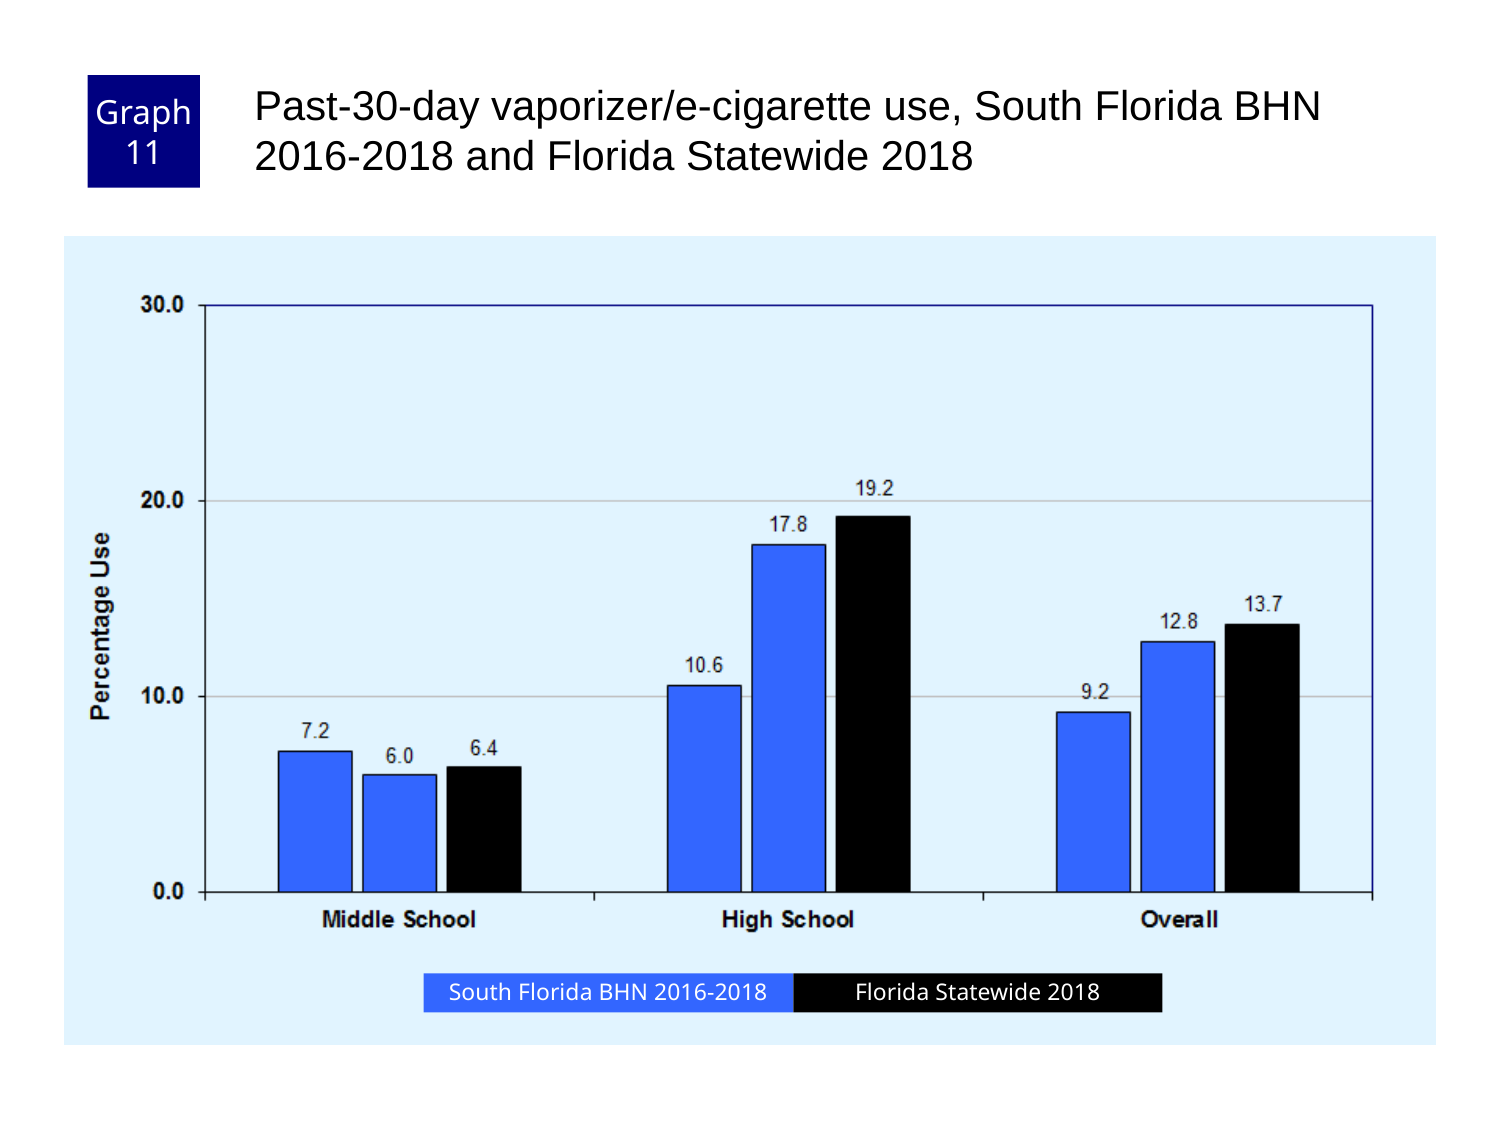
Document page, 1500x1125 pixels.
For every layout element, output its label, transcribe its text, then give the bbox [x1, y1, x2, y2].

text_box Past-30-day vaporizer/e-cigarette use, South Florida BHN 2016-2018 and Florida Statewide 2018 [249, 75, 1438, 200]
text_box Graph 11 [87, 75, 200, 188]
picture [63, 236, 1436, 1046]
